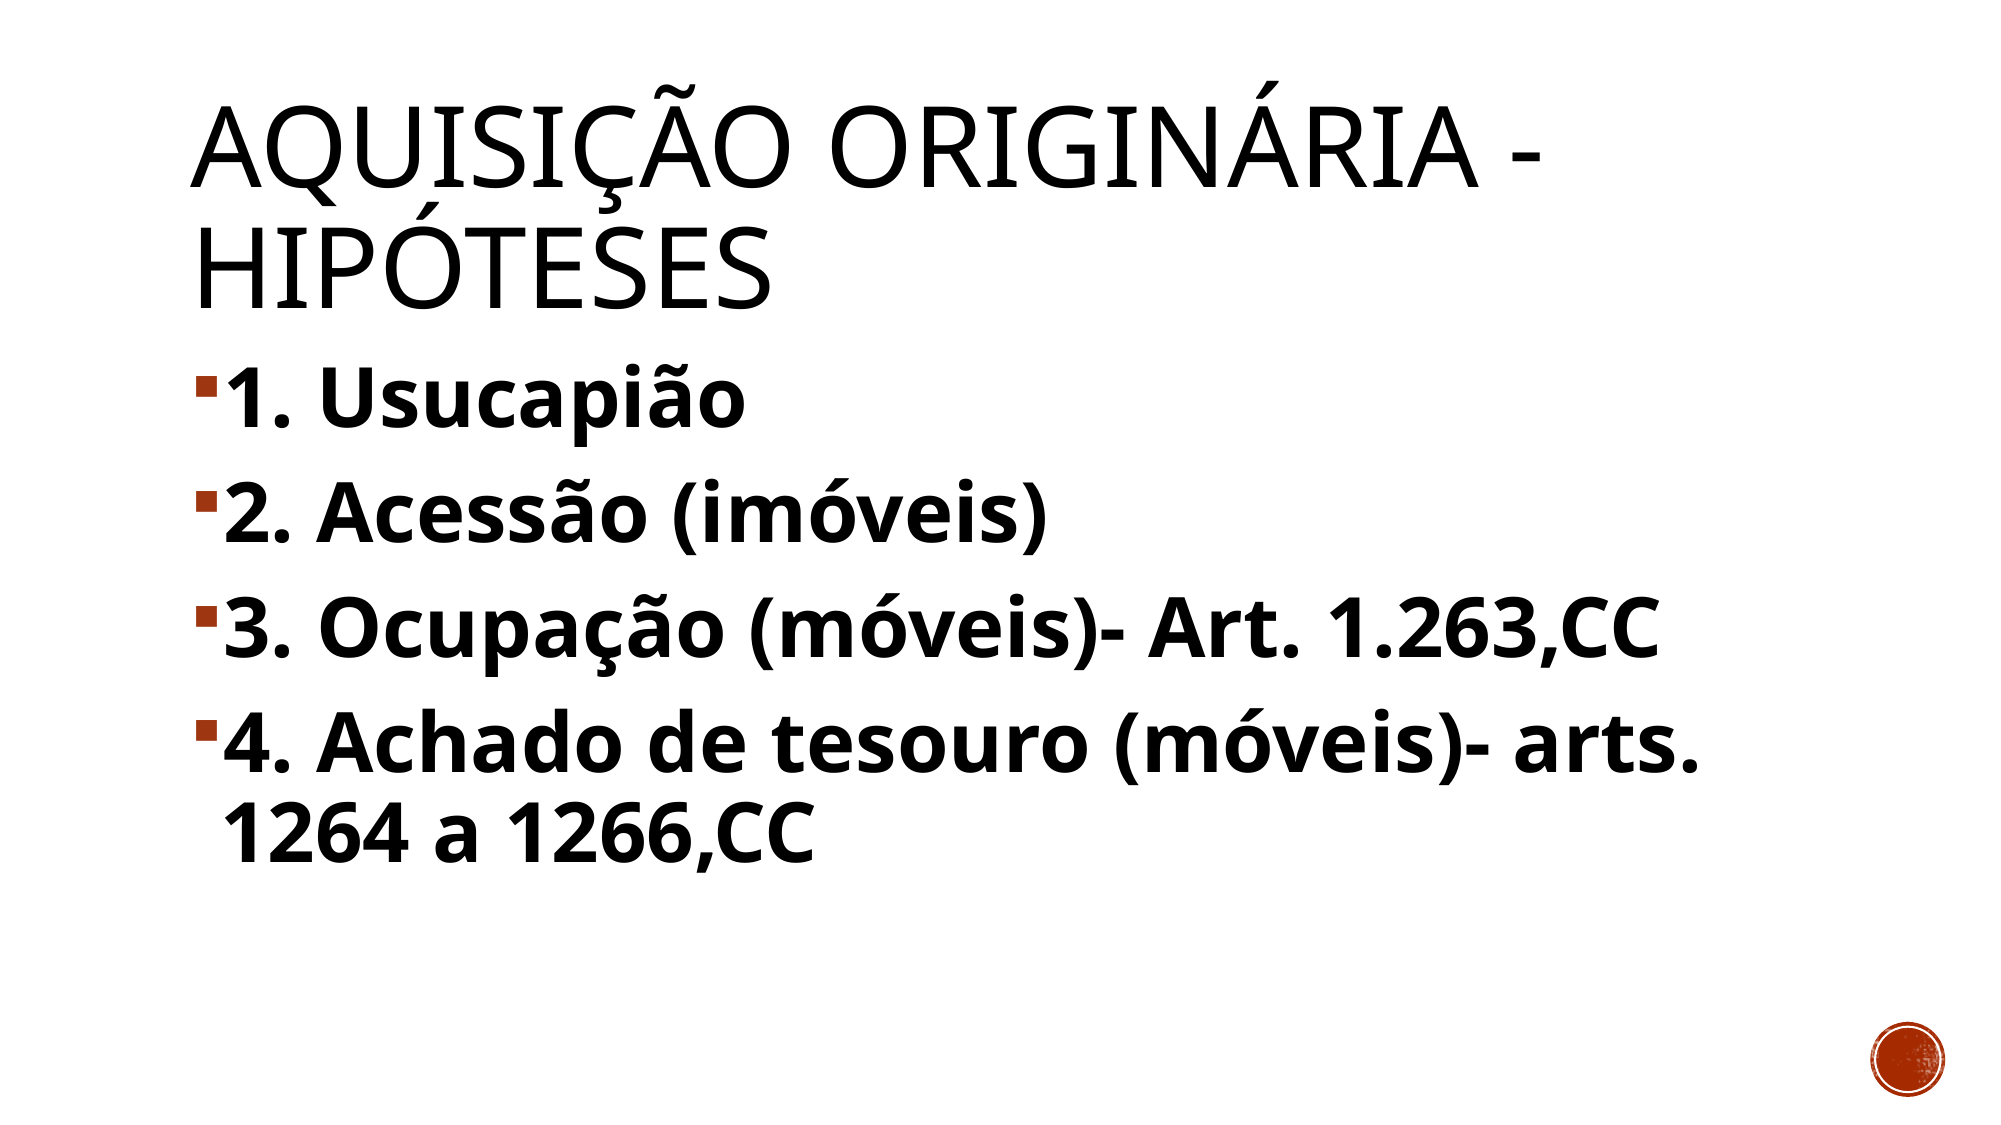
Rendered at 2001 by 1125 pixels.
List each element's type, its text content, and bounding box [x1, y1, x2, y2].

list 1. Usucapião 2. Acessão (imóveis) 3. Ocupação (móveis)- Art. 1.263,CC 4. Achado de tesouro (móveis)- arts. 1264 a 1266,CC [175, 348, 1826, 1013]
title Aquisição originária - hipóteses [175, 79, 1826, 344]
